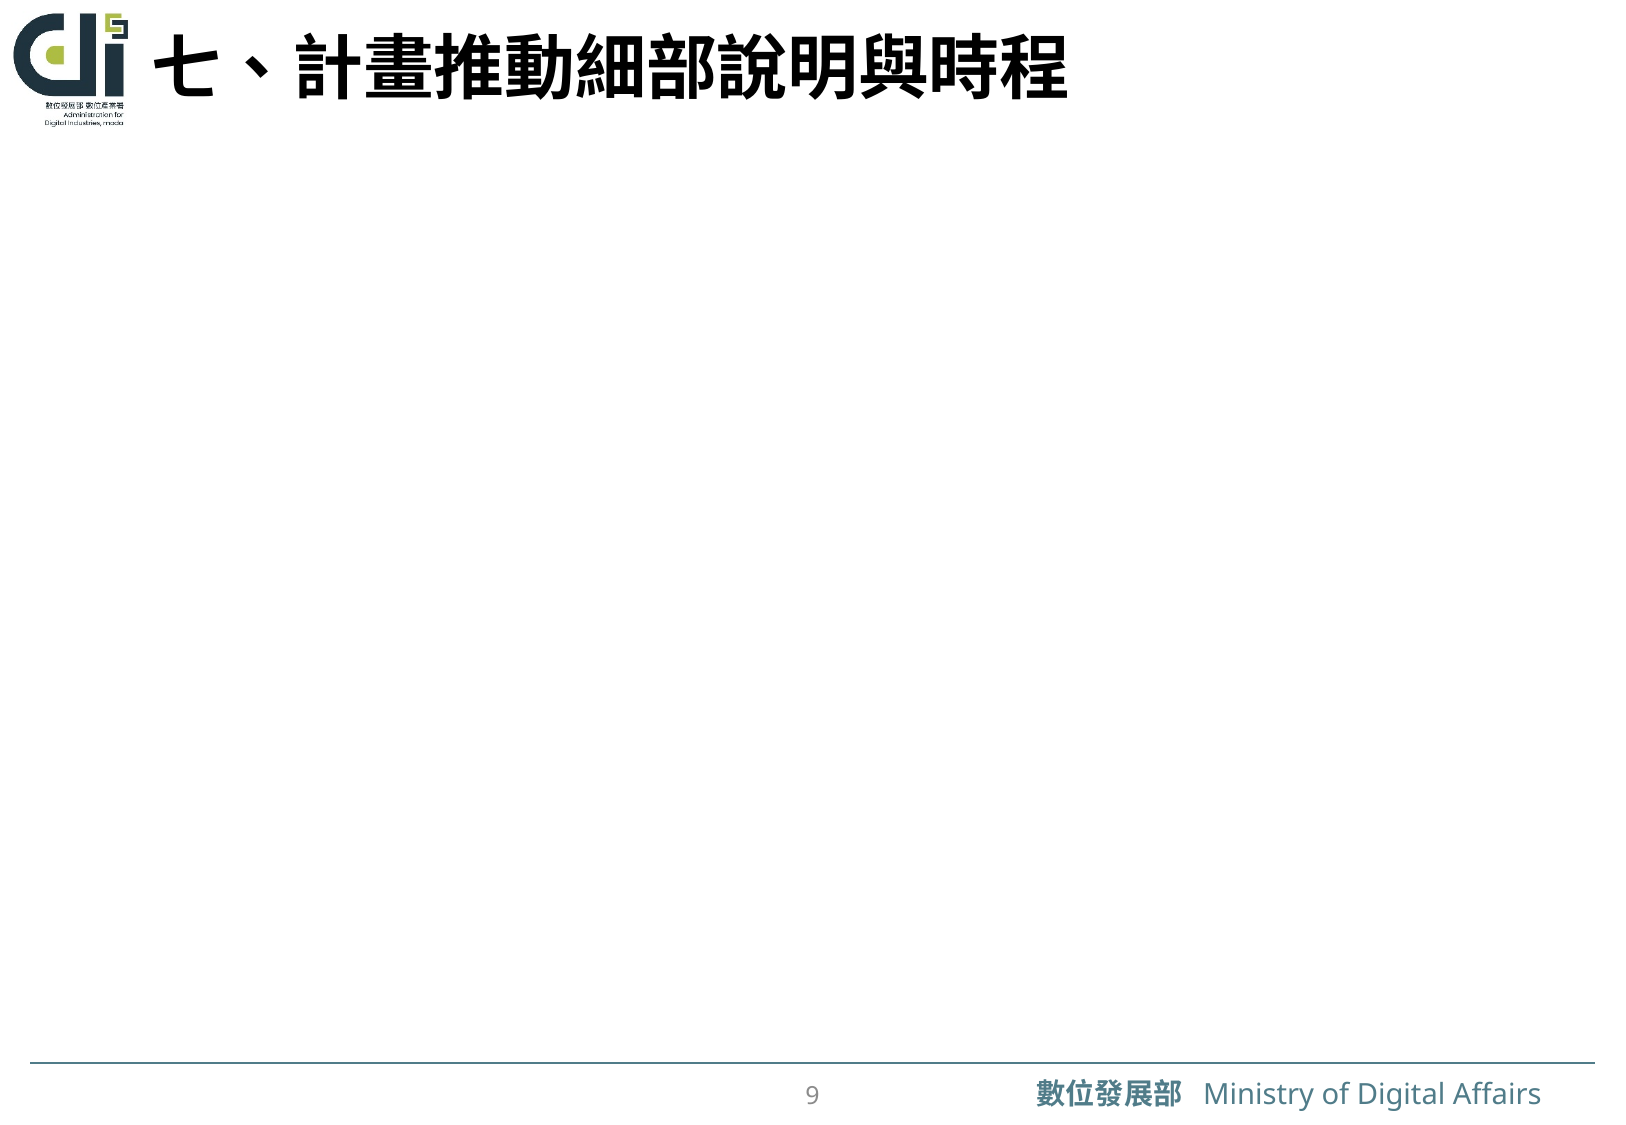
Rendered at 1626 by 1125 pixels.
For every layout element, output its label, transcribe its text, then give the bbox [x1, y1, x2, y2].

slide_number 8 [723, 1072, 902, 1120]
text_box 七、計畫推動細部說明與時程 [133, 3, 1581, 115]
picture [11, 11, 130, 129]
